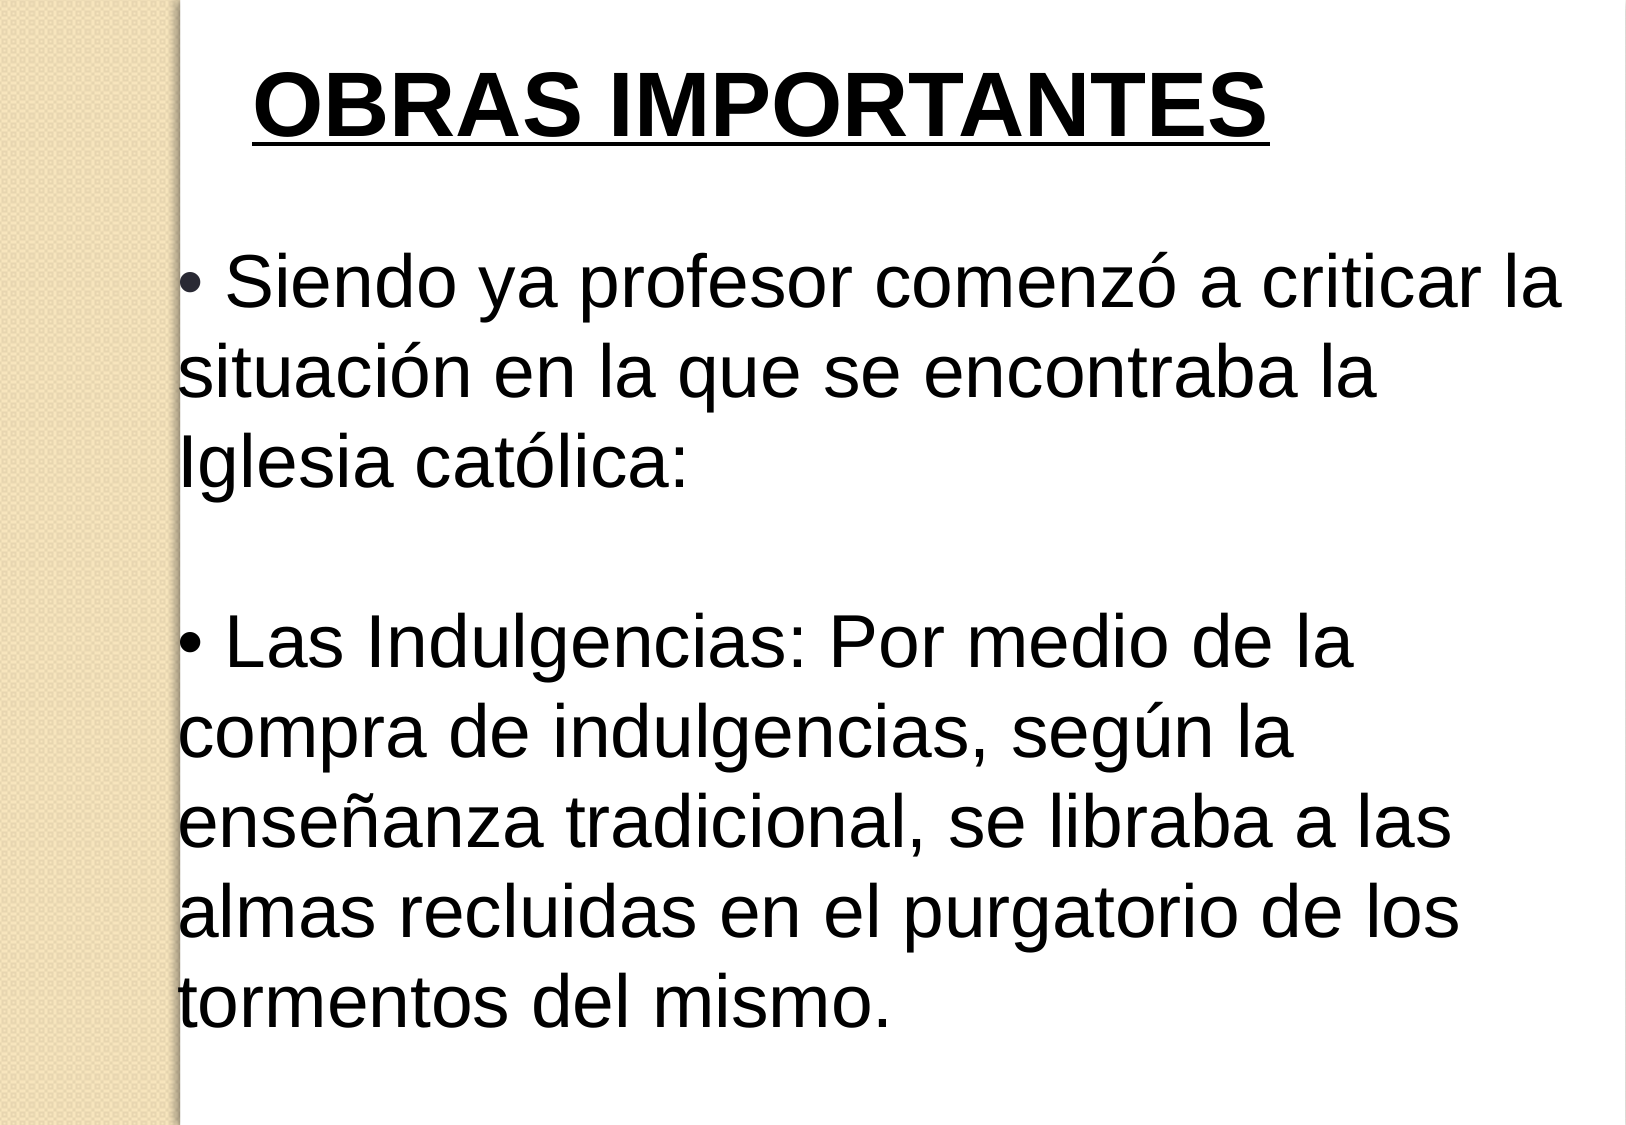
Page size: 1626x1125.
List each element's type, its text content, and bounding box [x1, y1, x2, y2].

text_box OBRAS IMPORTANTES [237, 37, 1500, 163]
text_box • Siendo ya profesor comenzó a criticar la situación en la que se encontraba la Iglesia católica: • Las Indulgencias: Por medio de la compra de indulgencias, según la enseñanza tradicional, se libraba a las almas recluidas en el purgatorio de los tormentos del mismo. [162, 224, 1625, 1050]
